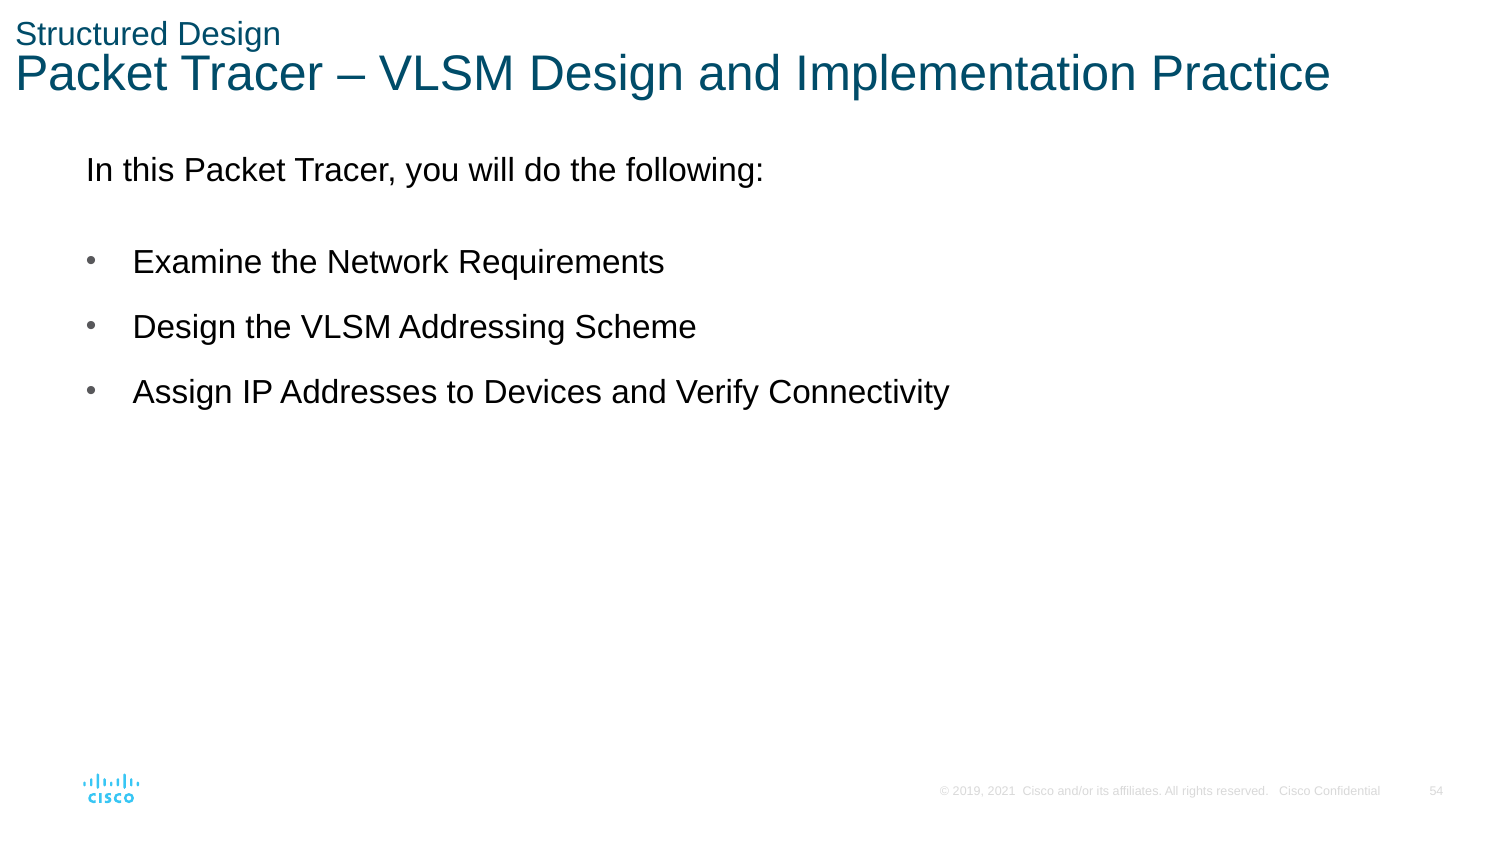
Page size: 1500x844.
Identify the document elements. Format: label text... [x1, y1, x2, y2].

list In this Packet Tracer, you will do the following: Examine the Network Requirements Design the VLSM Addressing Scheme Assign IP Addresses to Devices and Verify Connectivity [70, 140, 1430, 645]
title Structured Design Packet Tracer – VLSM Design and Implementation Practice [0, 0, 1369, 121]
